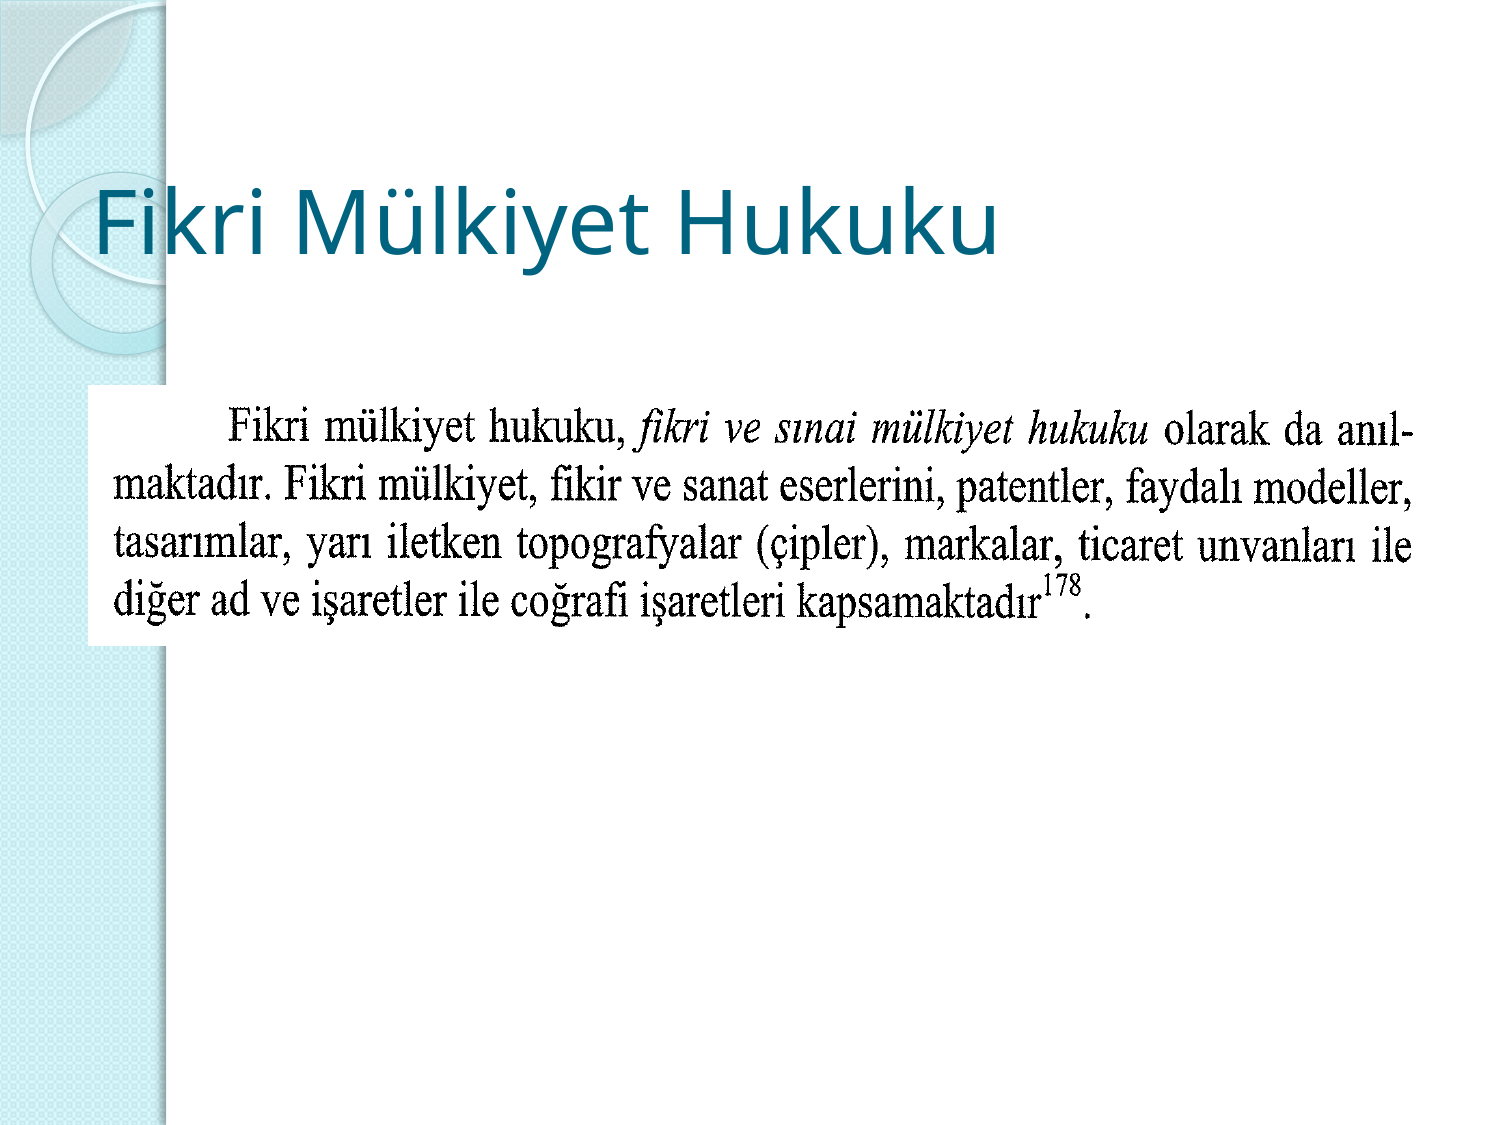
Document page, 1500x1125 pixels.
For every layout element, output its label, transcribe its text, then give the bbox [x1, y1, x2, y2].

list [88, 385, 1439, 646]
title Fikri Mülkiyet Hukuku [76, 125, 1427, 313]
